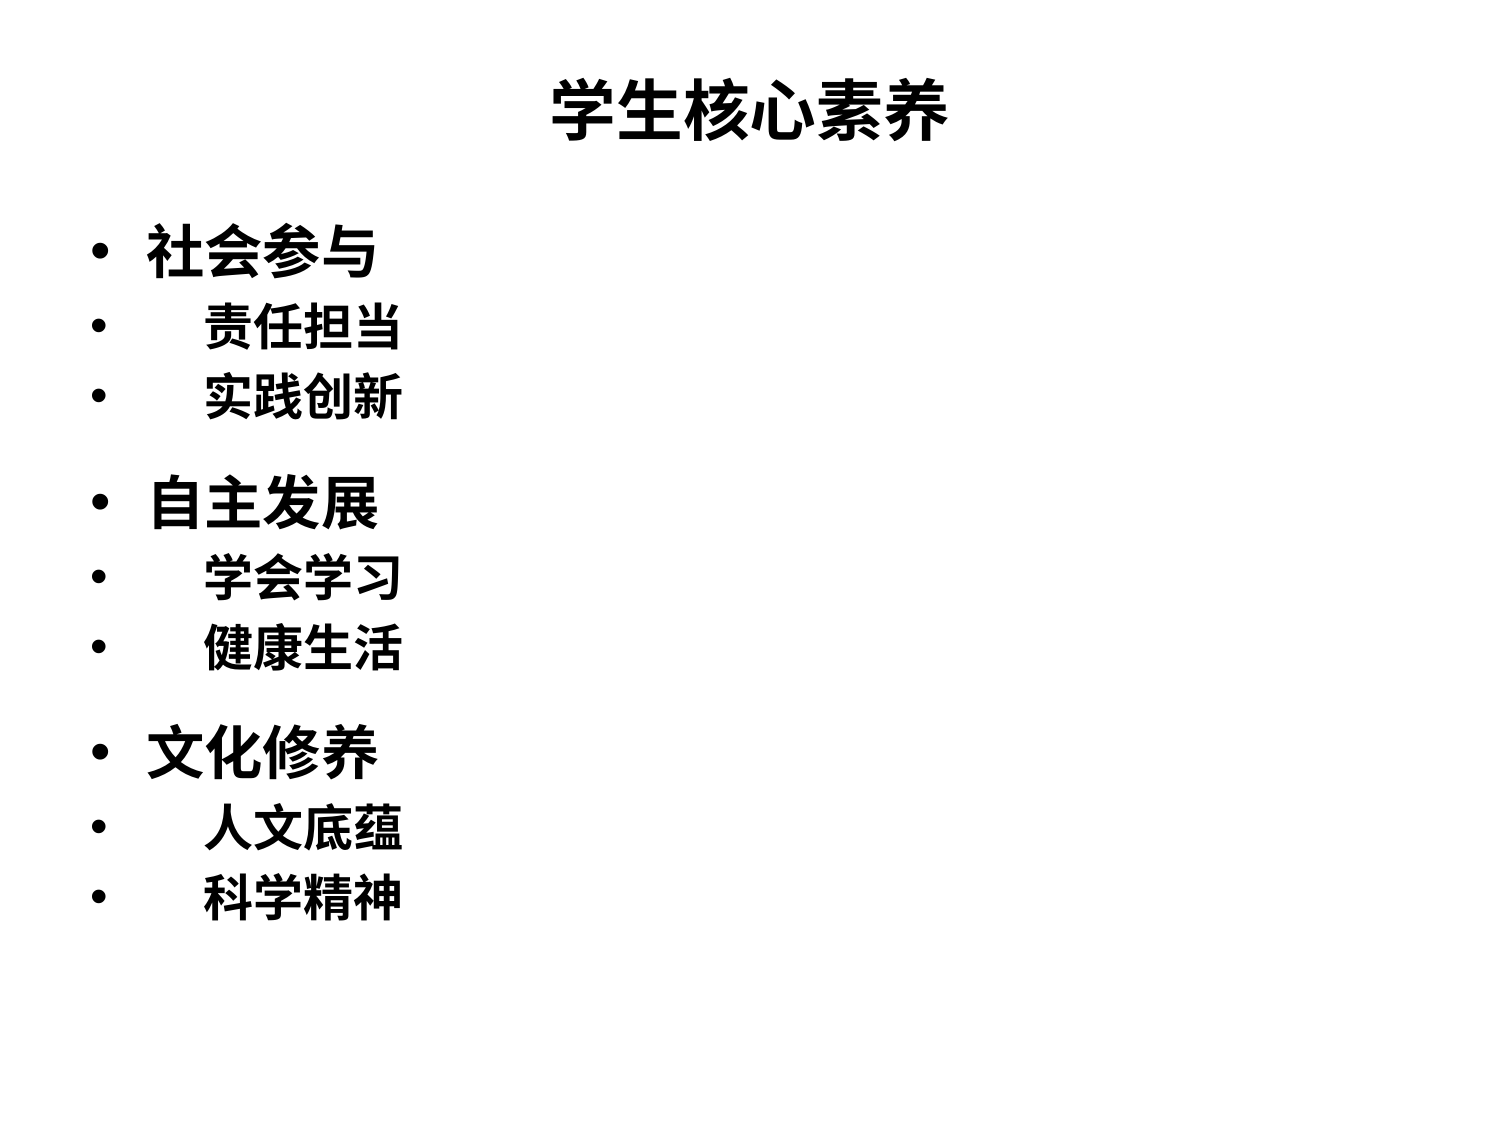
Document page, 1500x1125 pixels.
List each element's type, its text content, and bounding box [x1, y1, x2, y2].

title 学生核心素养 [75, 45, 1425, 173]
list 社会参与 责任担当 实践创新 自主发展 学会学习 健康生活 文化修养 人文底蕴 科学精神 [75, 208, 1425, 1005]
